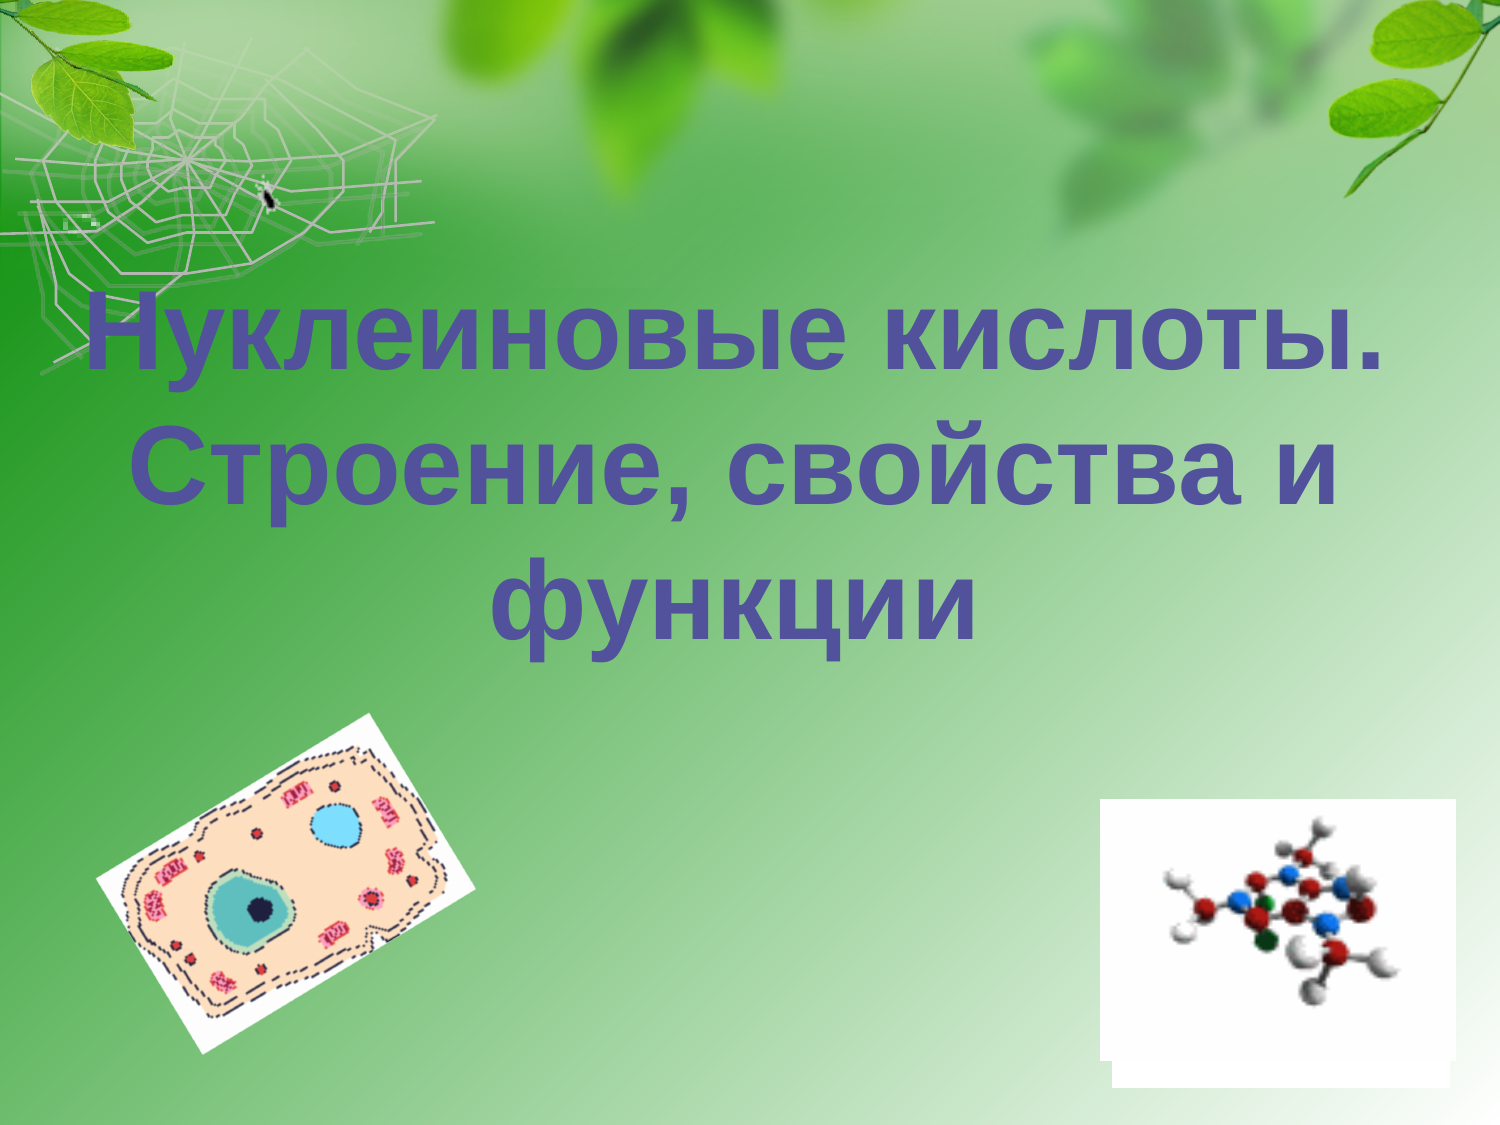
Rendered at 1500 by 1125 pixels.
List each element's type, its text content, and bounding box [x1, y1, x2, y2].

text_box Нуклеиновые кислоты. Строение, свойства и функции [49, 249, 1420, 670]
picture [97, 714, 475, 1053]
picture [0, 0, 1500, 288]
picture [1099, 799, 1456, 1088]
